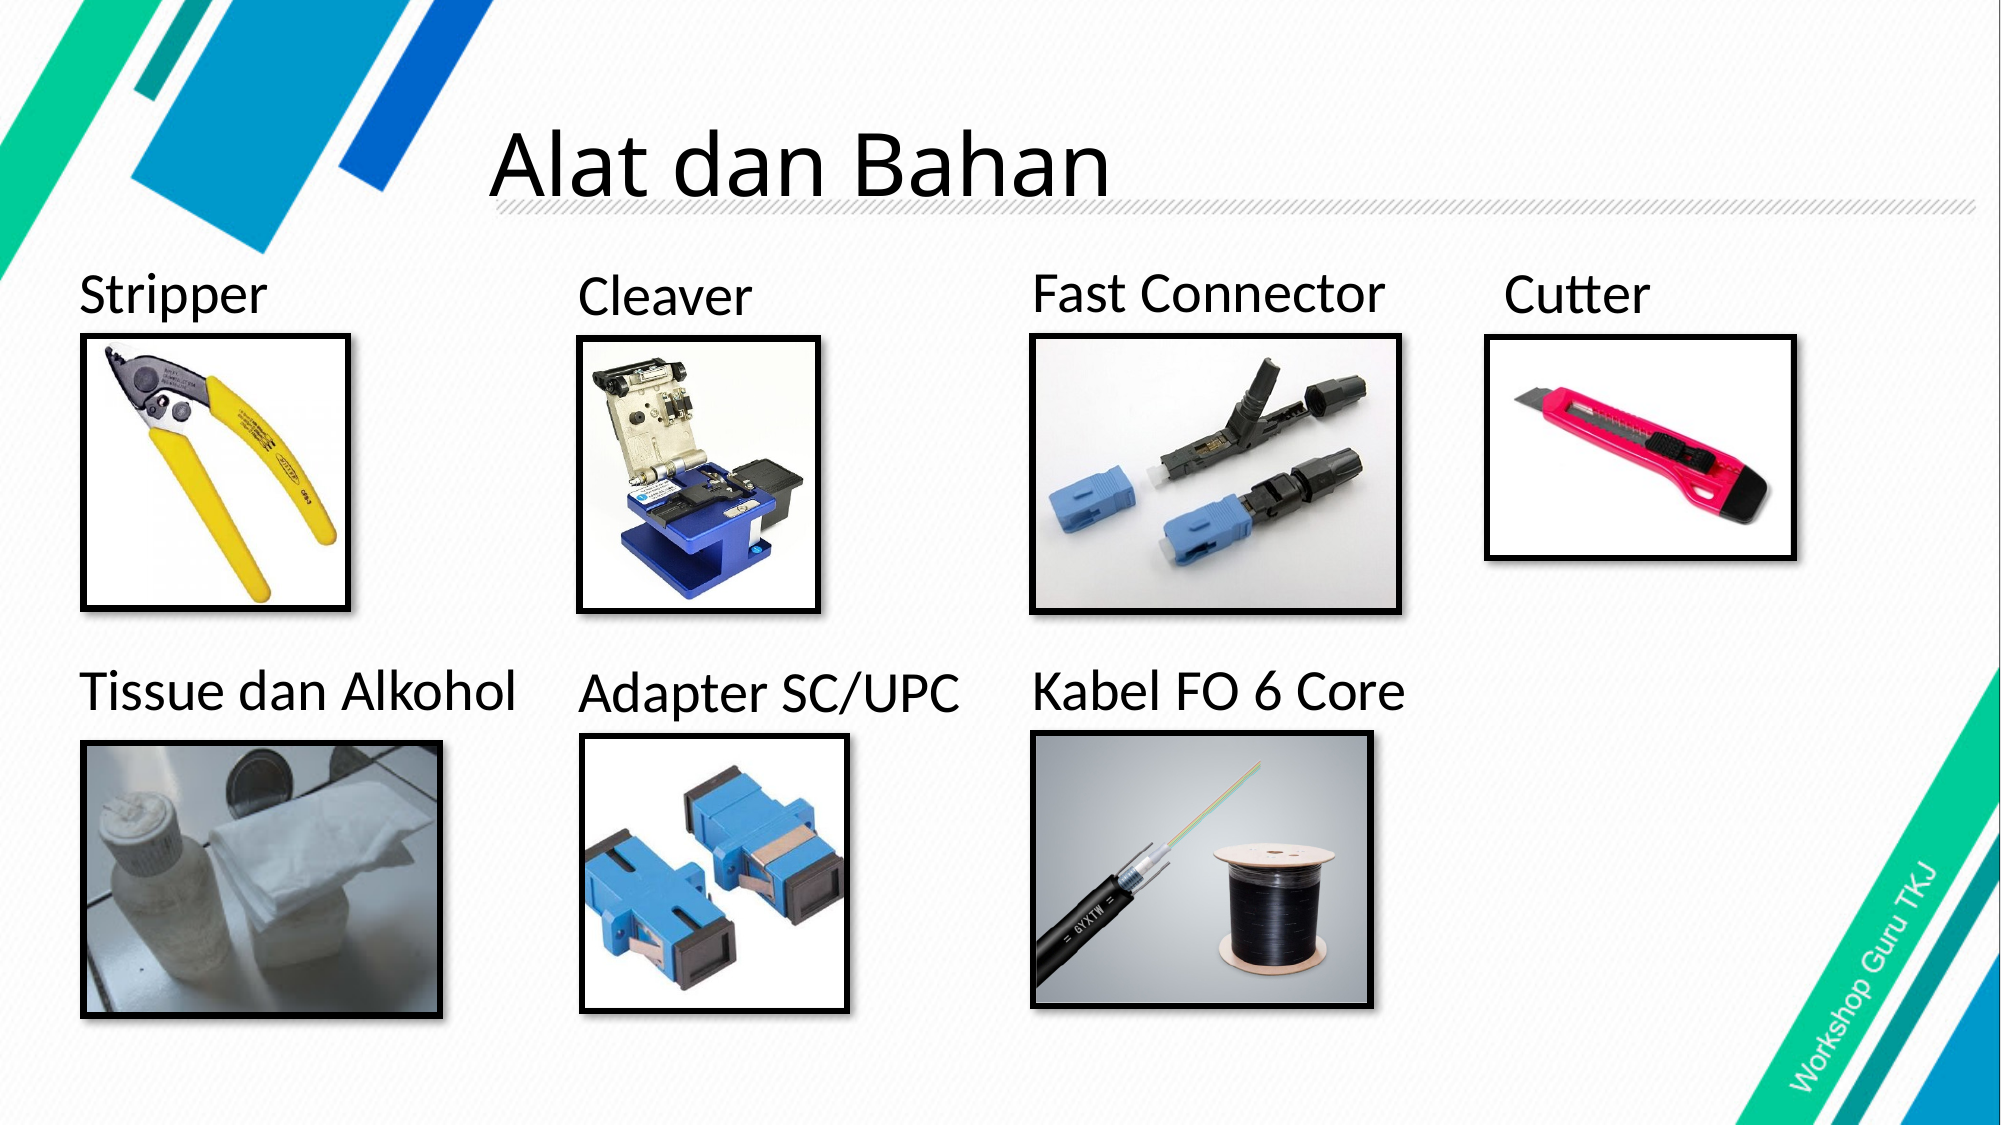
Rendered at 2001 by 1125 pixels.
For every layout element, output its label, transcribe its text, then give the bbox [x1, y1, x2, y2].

text_box Cutter [1489, 256, 1915, 341]
text_box Adapter SC/UPC [563, 654, 1007, 739]
text_box Tissue dan Alkohol [64, 652, 548, 737]
text_box Cleaver [563, 258, 988, 343]
text_box Stripper [64, 256, 489, 341]
text_box Kabel FO 6 Core [1017, 652, 1442, 737]
picture [0, 0, 2001, 1125]
text_box Fast Connector [1017, 254, 1442, 340]
title Alat dan Bahan [474, 59, 1956, 278]
